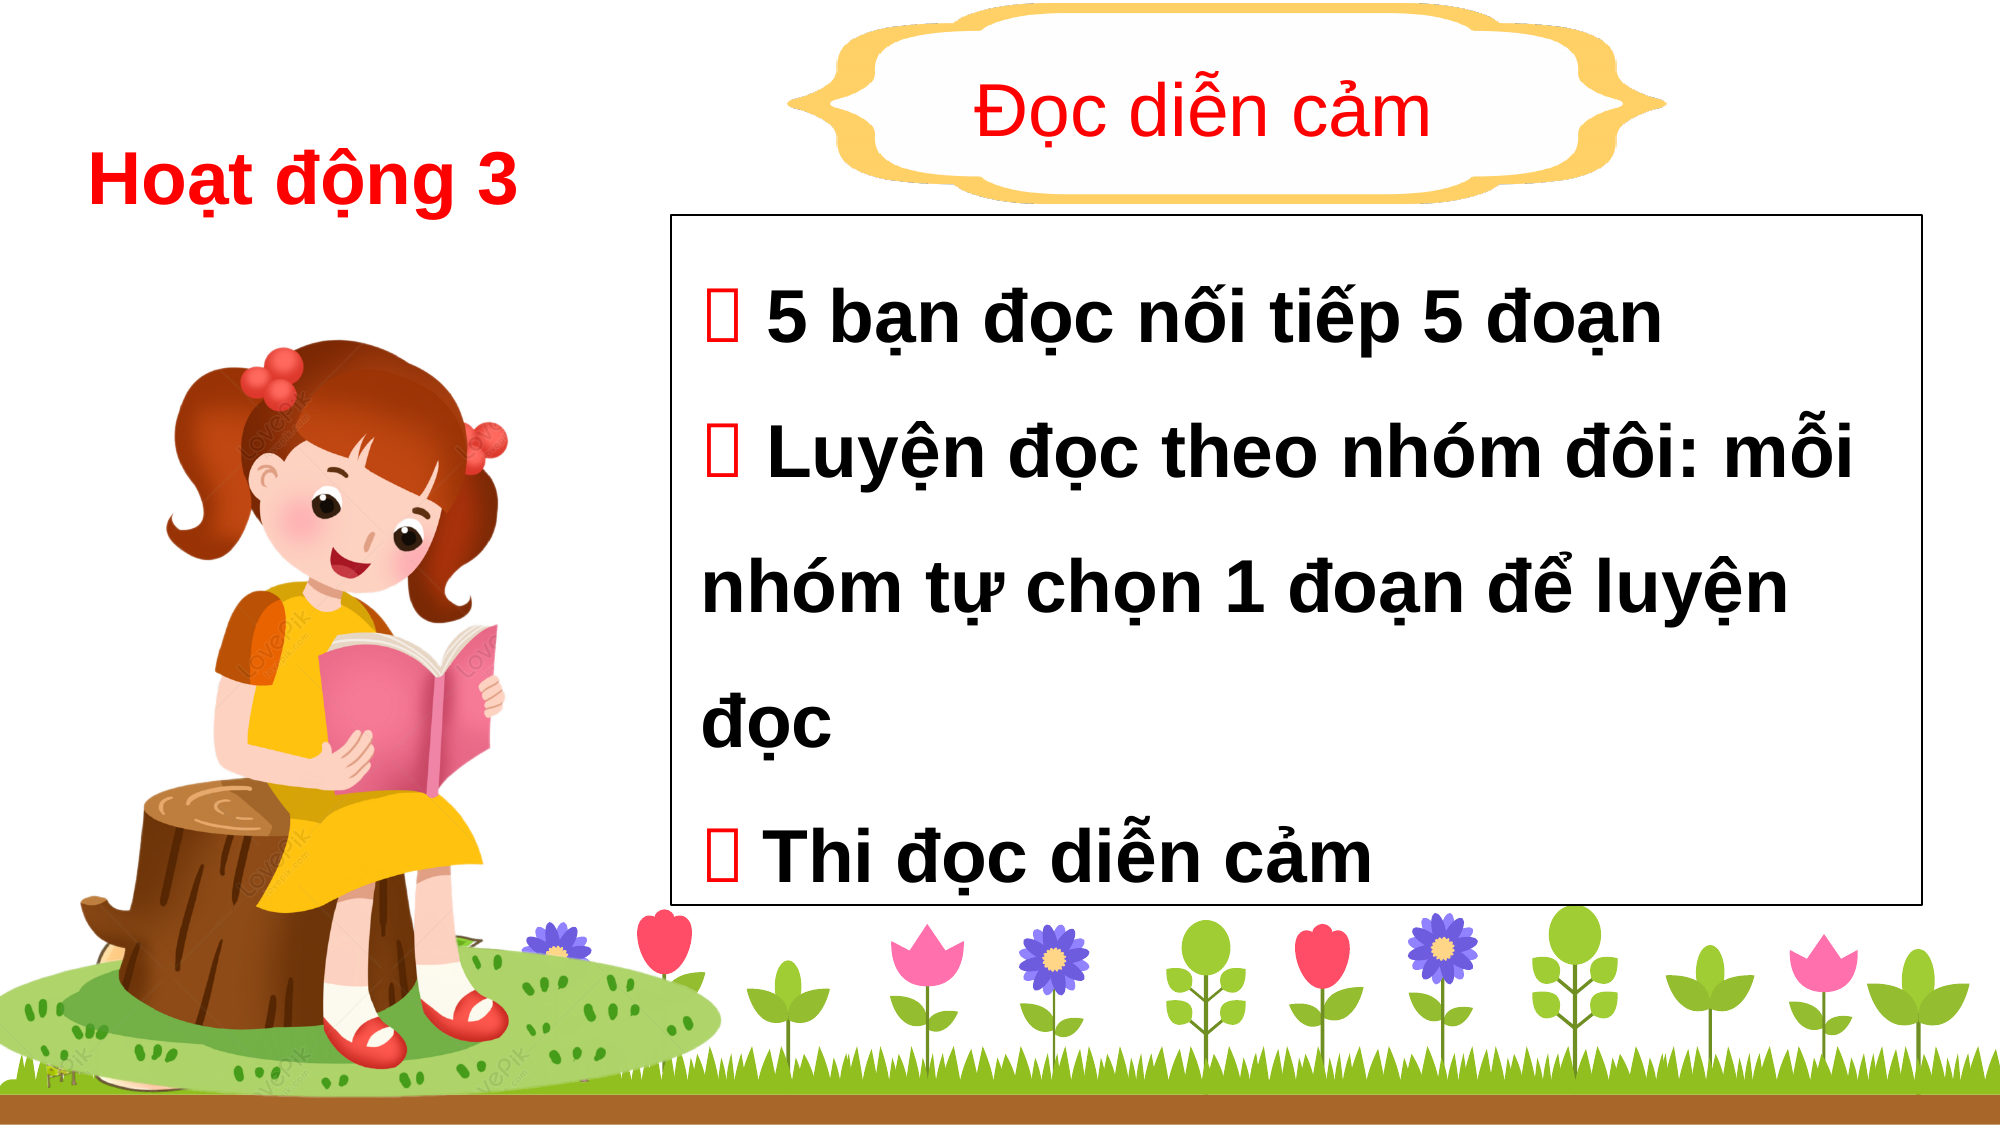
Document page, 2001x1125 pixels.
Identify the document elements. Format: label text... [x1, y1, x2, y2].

text_box Hoạt động 3 [60, 77, 545, 227]
picture [0, 318, 757, 1125]
text_box  5 bạn đọc nối tiếp 5 đoạn  Luyện đọc theo nhóm đôi: mỗi nhóm tự chọn 1 đoạn để luyện đọc  Thi đọc diễn cảm [671, 215, 1923, 904]
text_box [757, 904, 2000, 1125]
picture [787, 3, 1667, 204]
